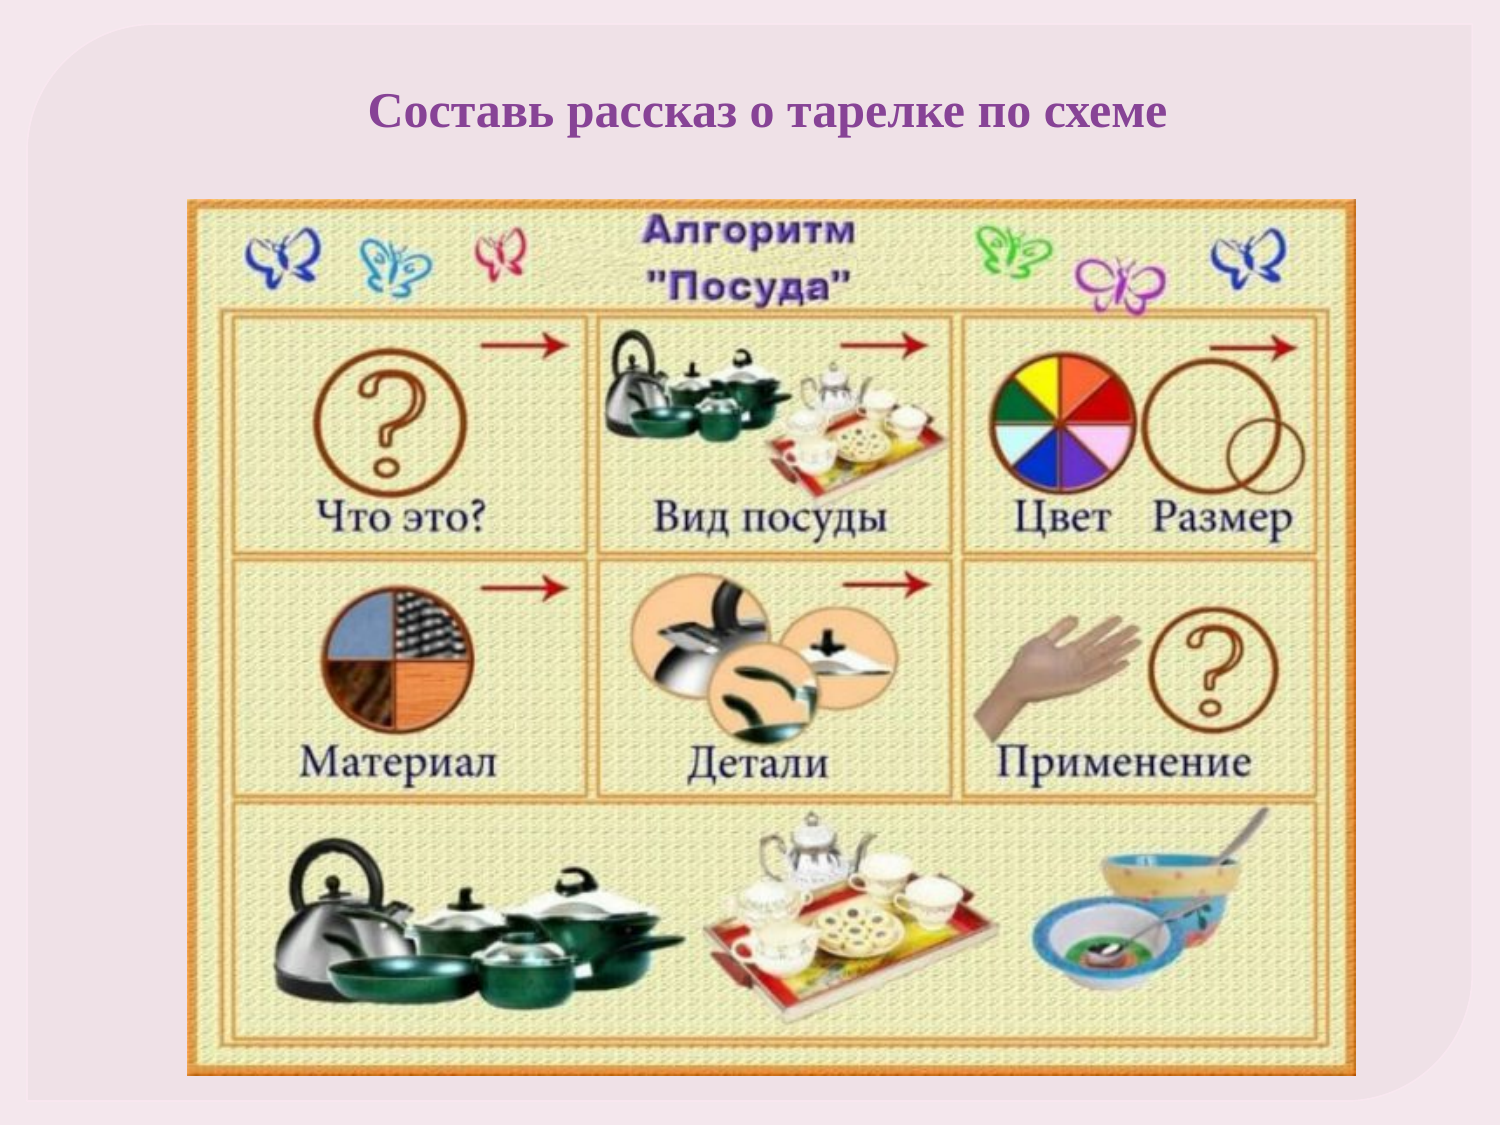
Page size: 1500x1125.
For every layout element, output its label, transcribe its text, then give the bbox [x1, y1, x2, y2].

picture [187, 198, 1356, 1077]
text_box Составь рассказ о тарелке по схеме [210, 70, 1325, 145]
